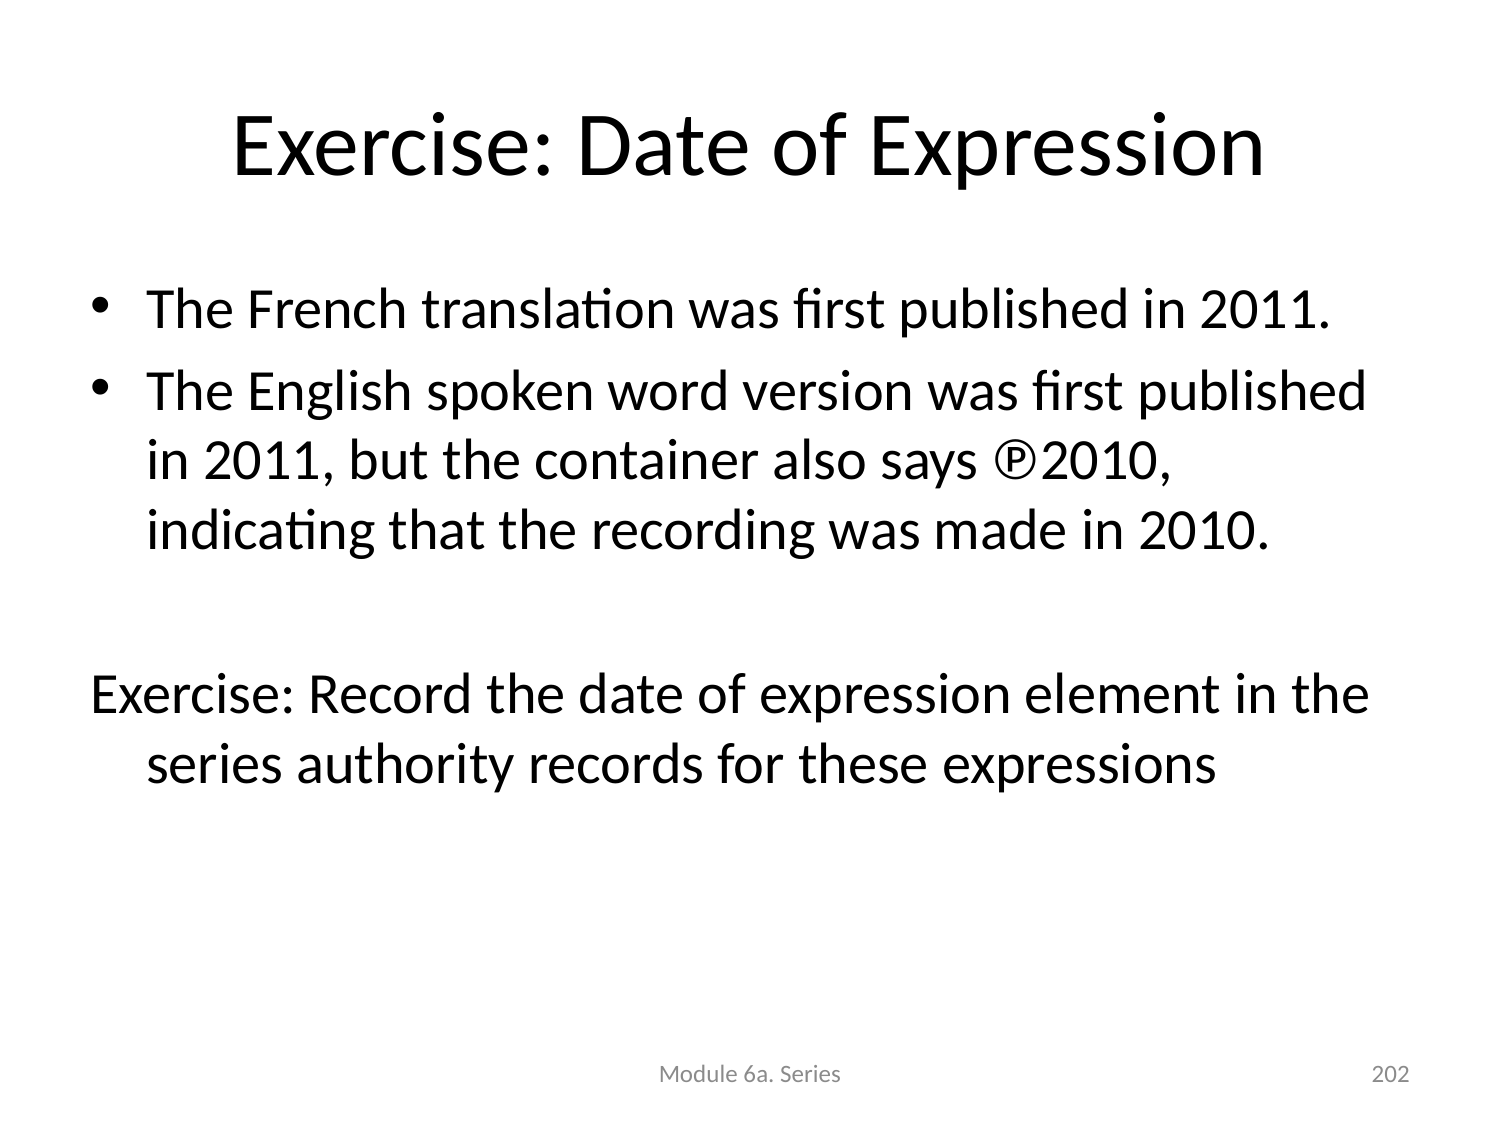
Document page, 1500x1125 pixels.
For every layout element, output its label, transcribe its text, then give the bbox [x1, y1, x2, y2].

list The French translation was first published in 2011. The English spoken word version was first published in 2011, but the container also says ℗2010, indicating that the recording was made in 2010. Exercise: Record the date of expression element in the series authority records for these expressions [74, 262, 1426, 1006]
title Exercise: Date of Expression [74, 44, 1426, 233]
slide_number 202 [1074, 1042, 1425, 1103]
footer Module 6a. Series [512, 1042, 988, 1103]
